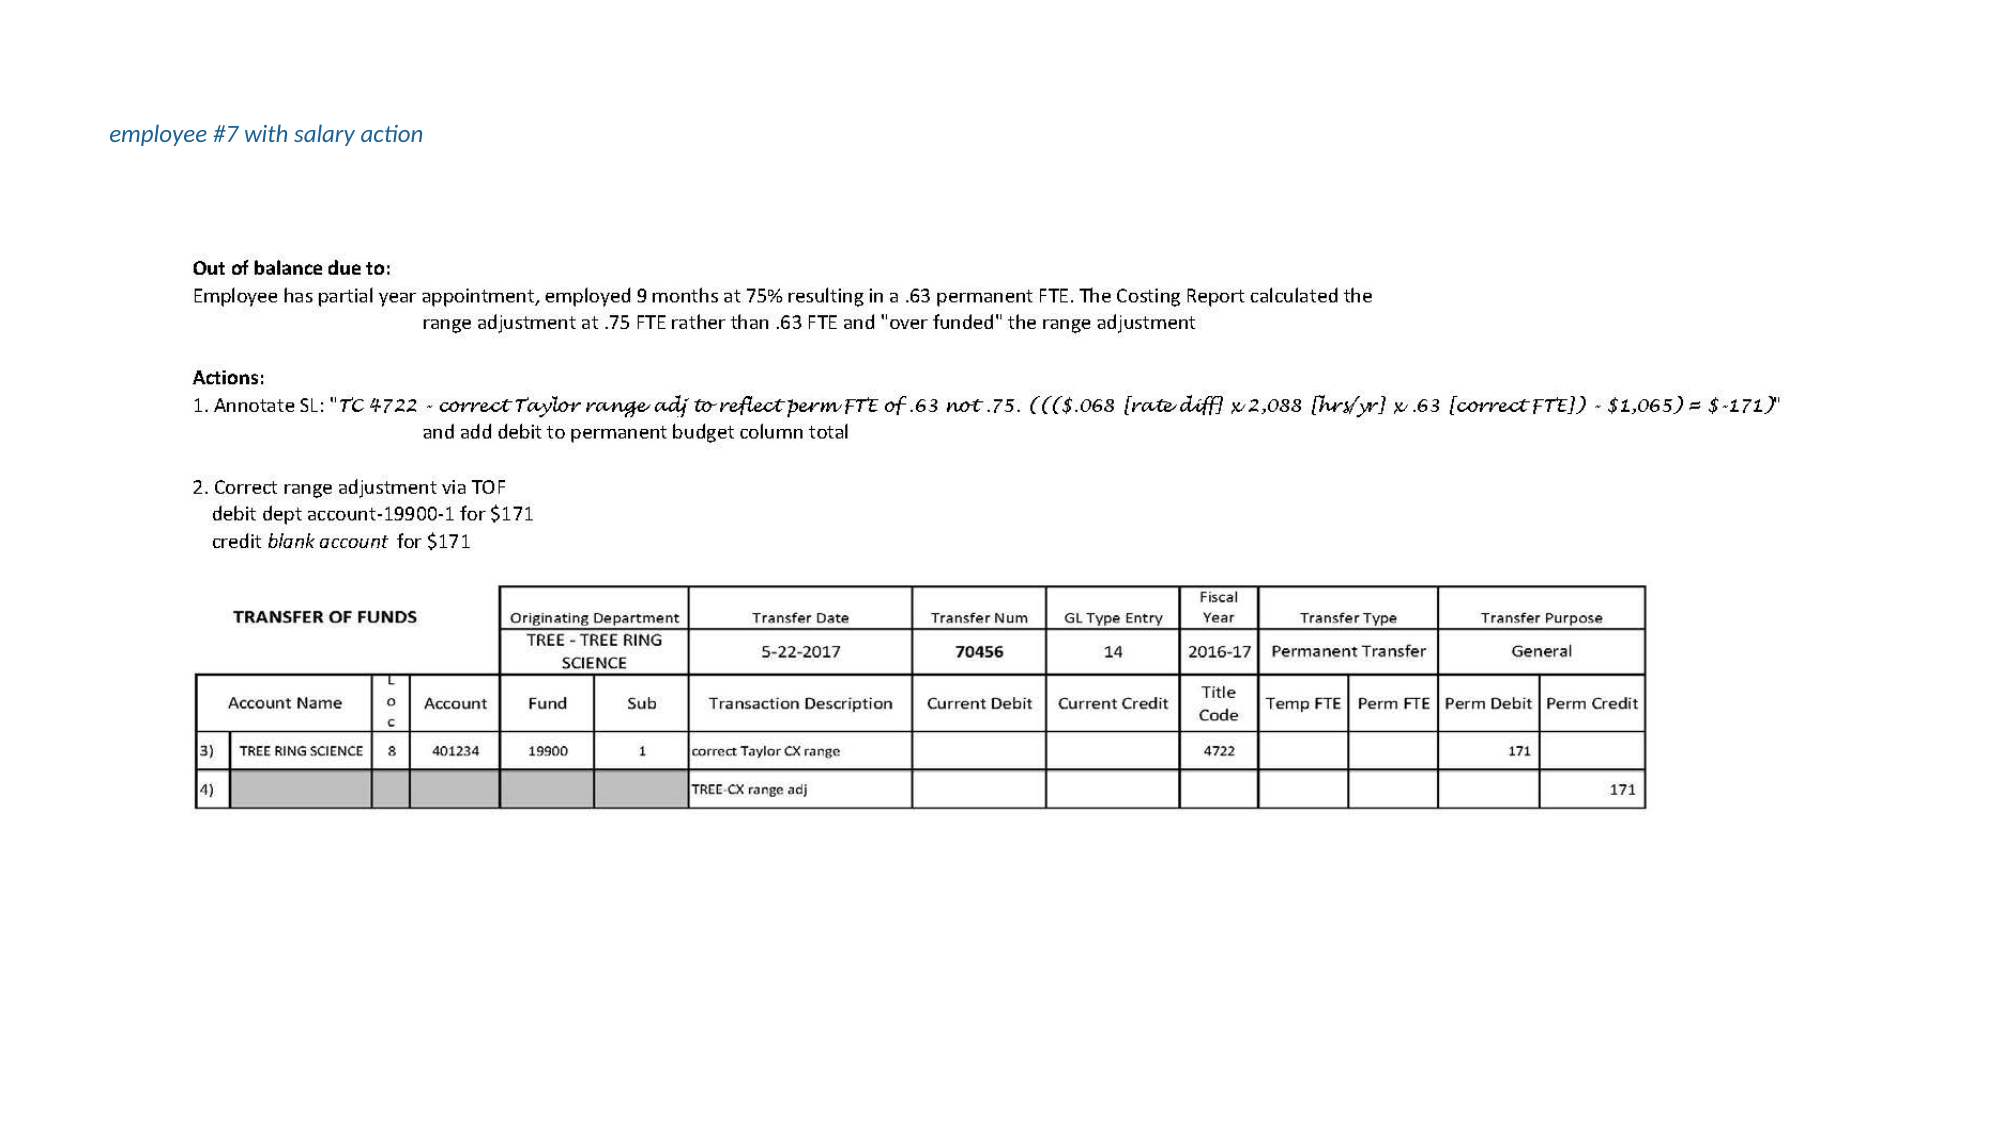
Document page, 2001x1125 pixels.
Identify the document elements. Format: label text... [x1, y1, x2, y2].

text_box employee #7 with salary action [94, 110, 823, 201]
picture [183, 245, 1789, 831]
